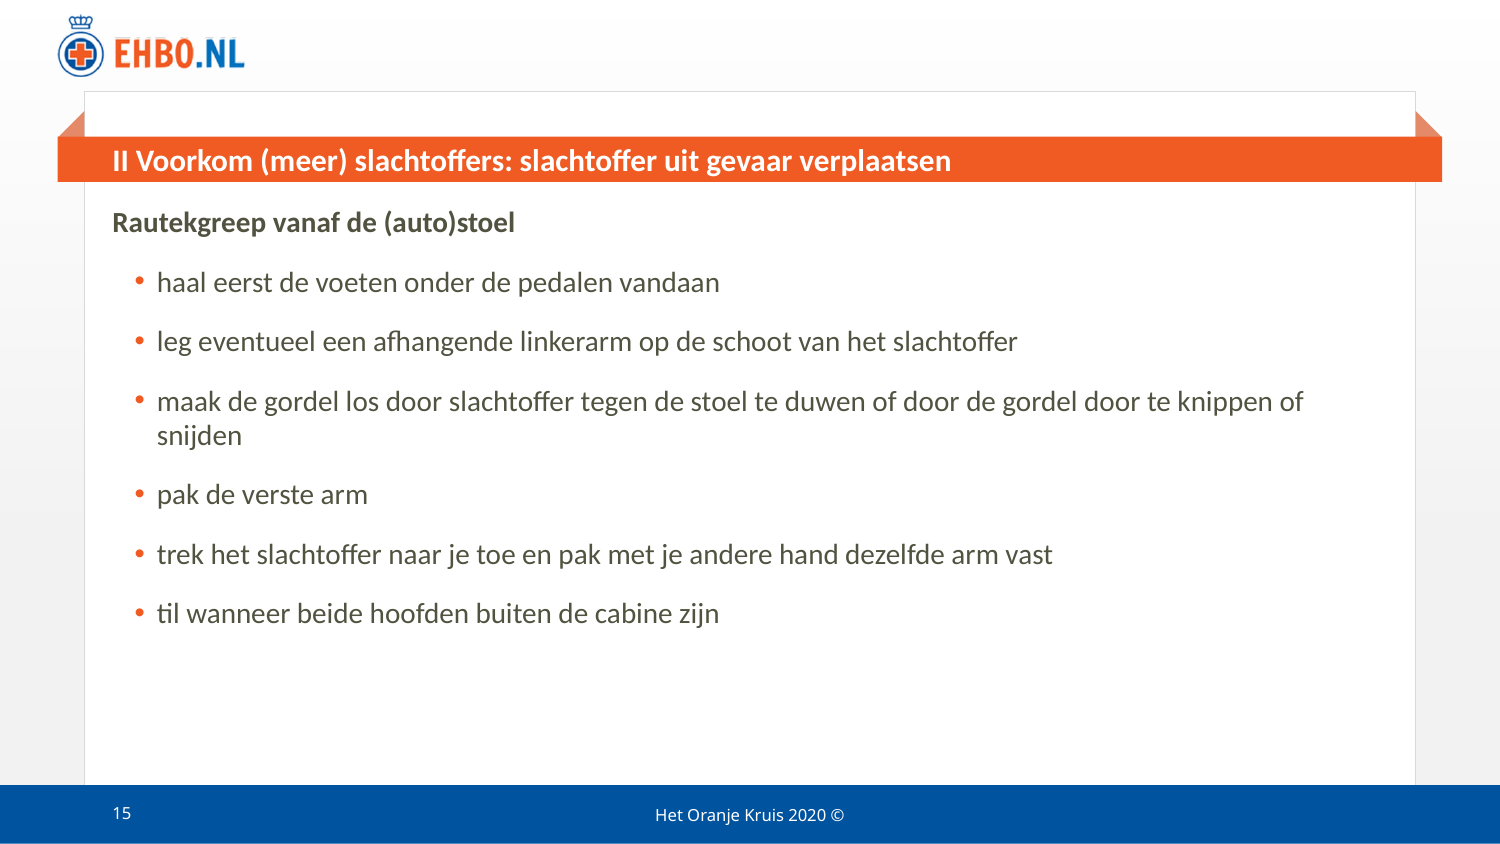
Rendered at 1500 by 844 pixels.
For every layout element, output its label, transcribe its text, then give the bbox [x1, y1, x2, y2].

footer Het Oranje Kruis 2020 © [512, 793, 988, 836]
title II Voorkom (meer) slachtoffers: slachtoffer uit gevaar verplaatsen [112, 136, 1223, 182]
list Rautekgreep vanaf de (auto)stoel haal eerst de voeten onder de pedalen vandaan leg eventueel een afhangende linkerarm op de schoot van het slachtoffer maak de gordel los door slachtoffer tegen de stoel te duwen of door de gordel door te knippen of snijden pak de verste arm trek het slachtoffer naar je toe en pak met je andere hand dezelfde arm vast til wanneer beide hoofden buiten de cabine zijn [112, 182, 1400, 768]
text_box [67, 36, 243, 58]
slide_number 15 [112, 793, 349, 836]
